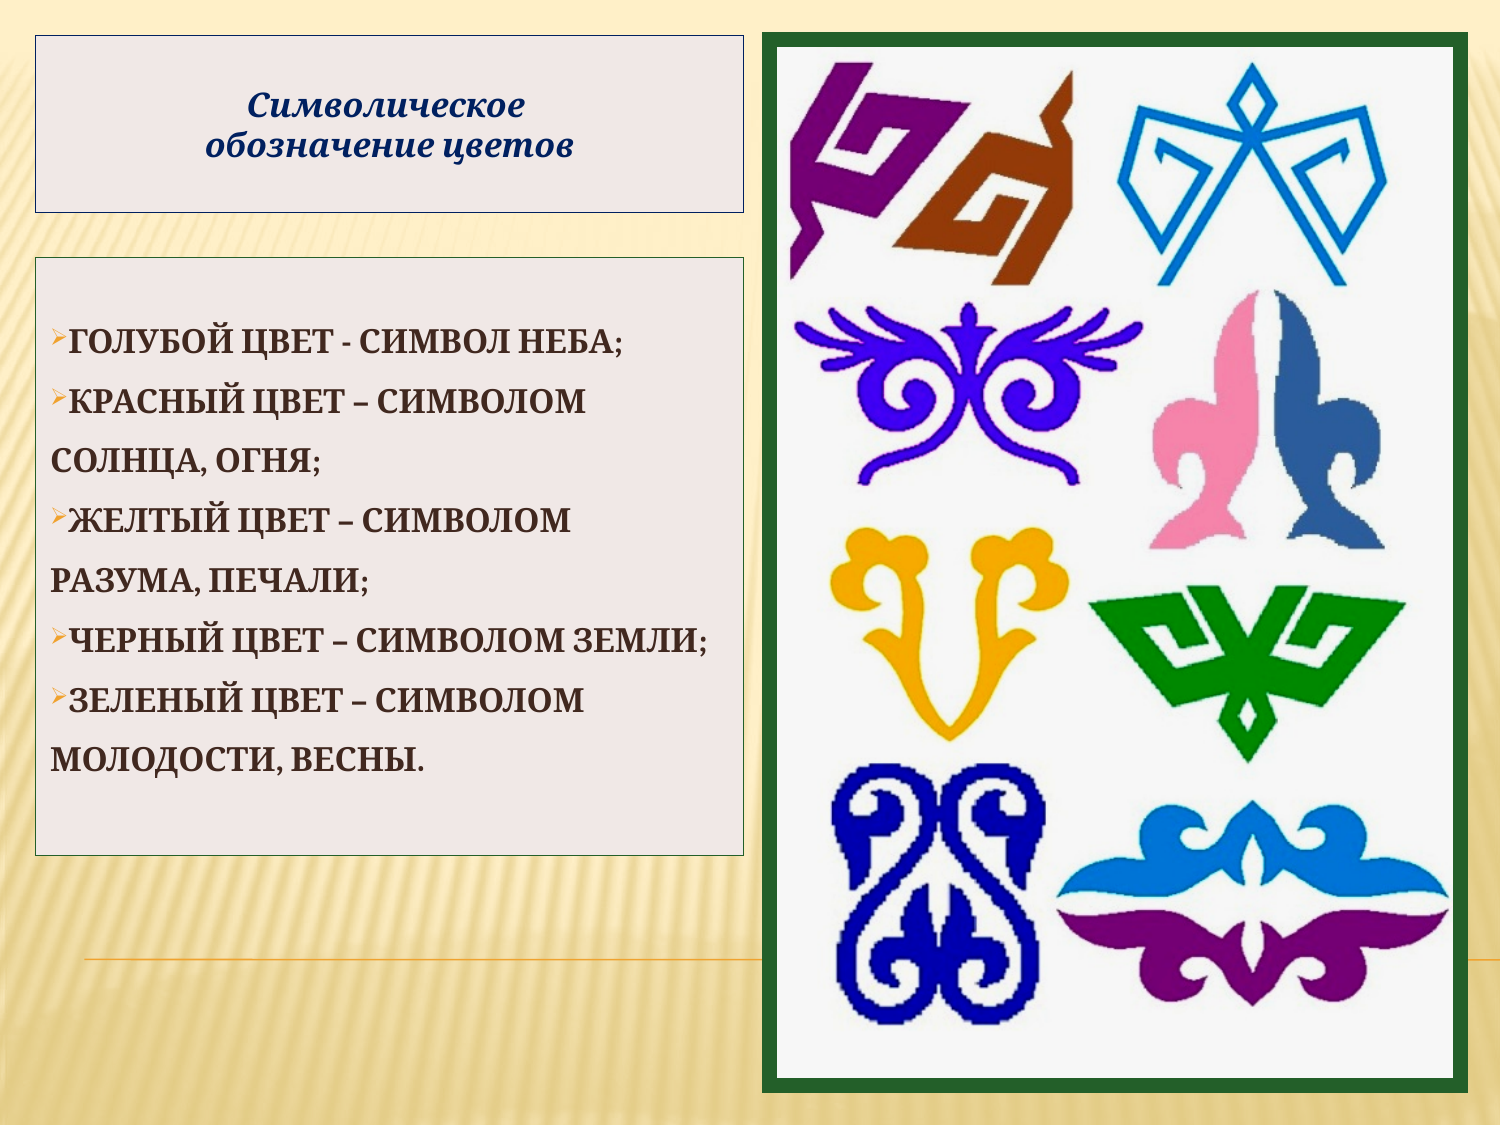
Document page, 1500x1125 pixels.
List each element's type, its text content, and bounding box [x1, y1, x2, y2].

title Символическое обозначение цветов [35, 35, 744, 213]
list голубой цвет - символ неба; красный цвет – символом солнца, огня; желтый цвет – символом разума, печали; черный цвет – символом земли; зеленый цвет – символом молодости, весны. [35, 257, 744, 856]
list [776, 46, 1454, 1079]
